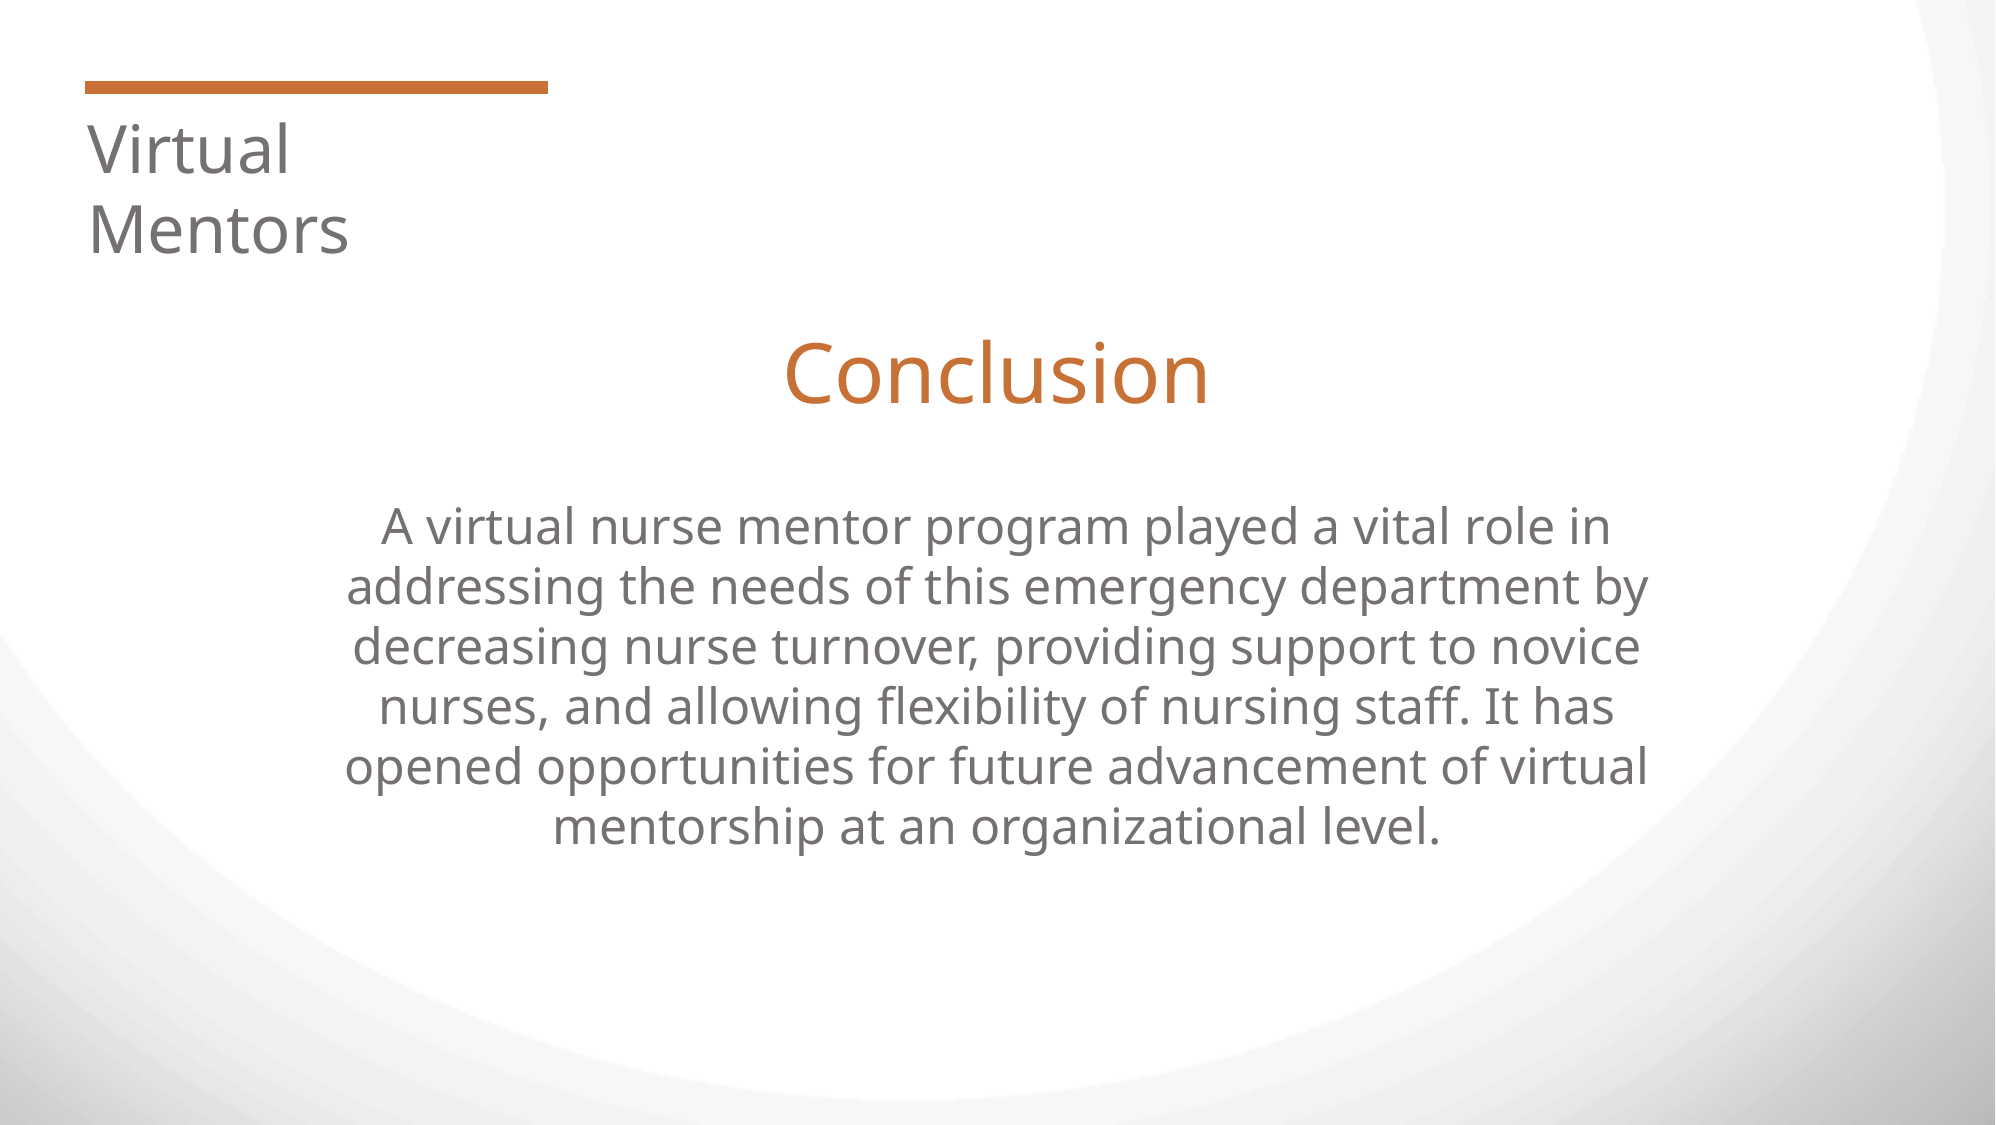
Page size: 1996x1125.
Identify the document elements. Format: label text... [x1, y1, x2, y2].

text_box Conclusion [147, 312, 1848, 428]
picture [0, 0, 1996, 1125]
text_box Virtual Mentors [72, 99, 573, 275]
text_box A virtual nurse mentor program played a vital role in addressing the needs of this emergency department by decreasing nurse turnover, providing support to novice nurses, and allowing flexibility of nursing staff. It has opened opportunities for future advancement of virtual mentorship at an organizational level. [272, 487, 1723, 863]
